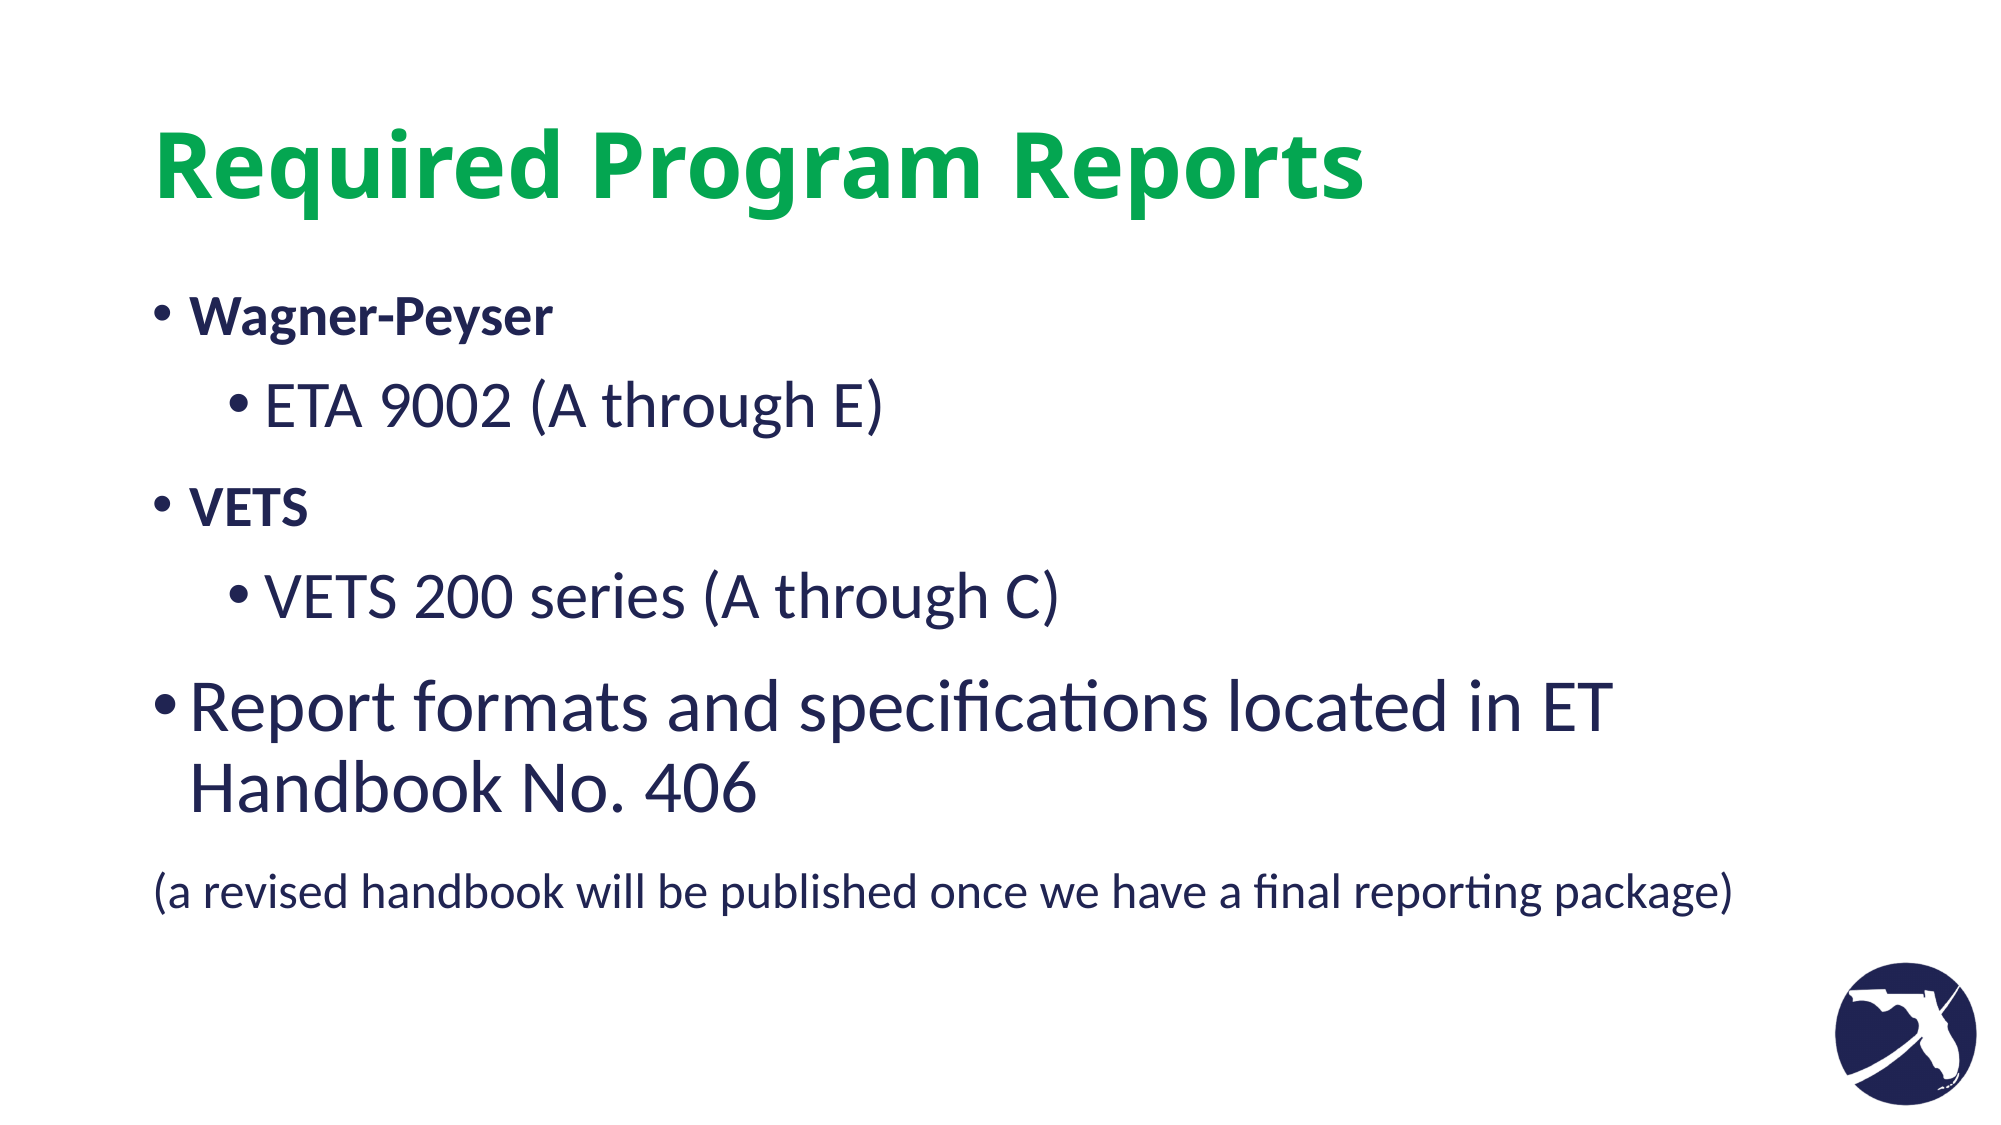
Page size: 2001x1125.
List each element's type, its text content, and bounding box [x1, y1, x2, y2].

picture [1834, 961, 1979, 1109]
text_box Wagner-Peyser ETA 9002 (A through E) VETS VETS 200 series (A through C) Report formats and specifications located in ET Handbook No. 406 (a revised handbook will be published once we have a final reporting package) [137, 277, 1863, 1021]
title Required Program Reports [137, 59, 1863, 277]
